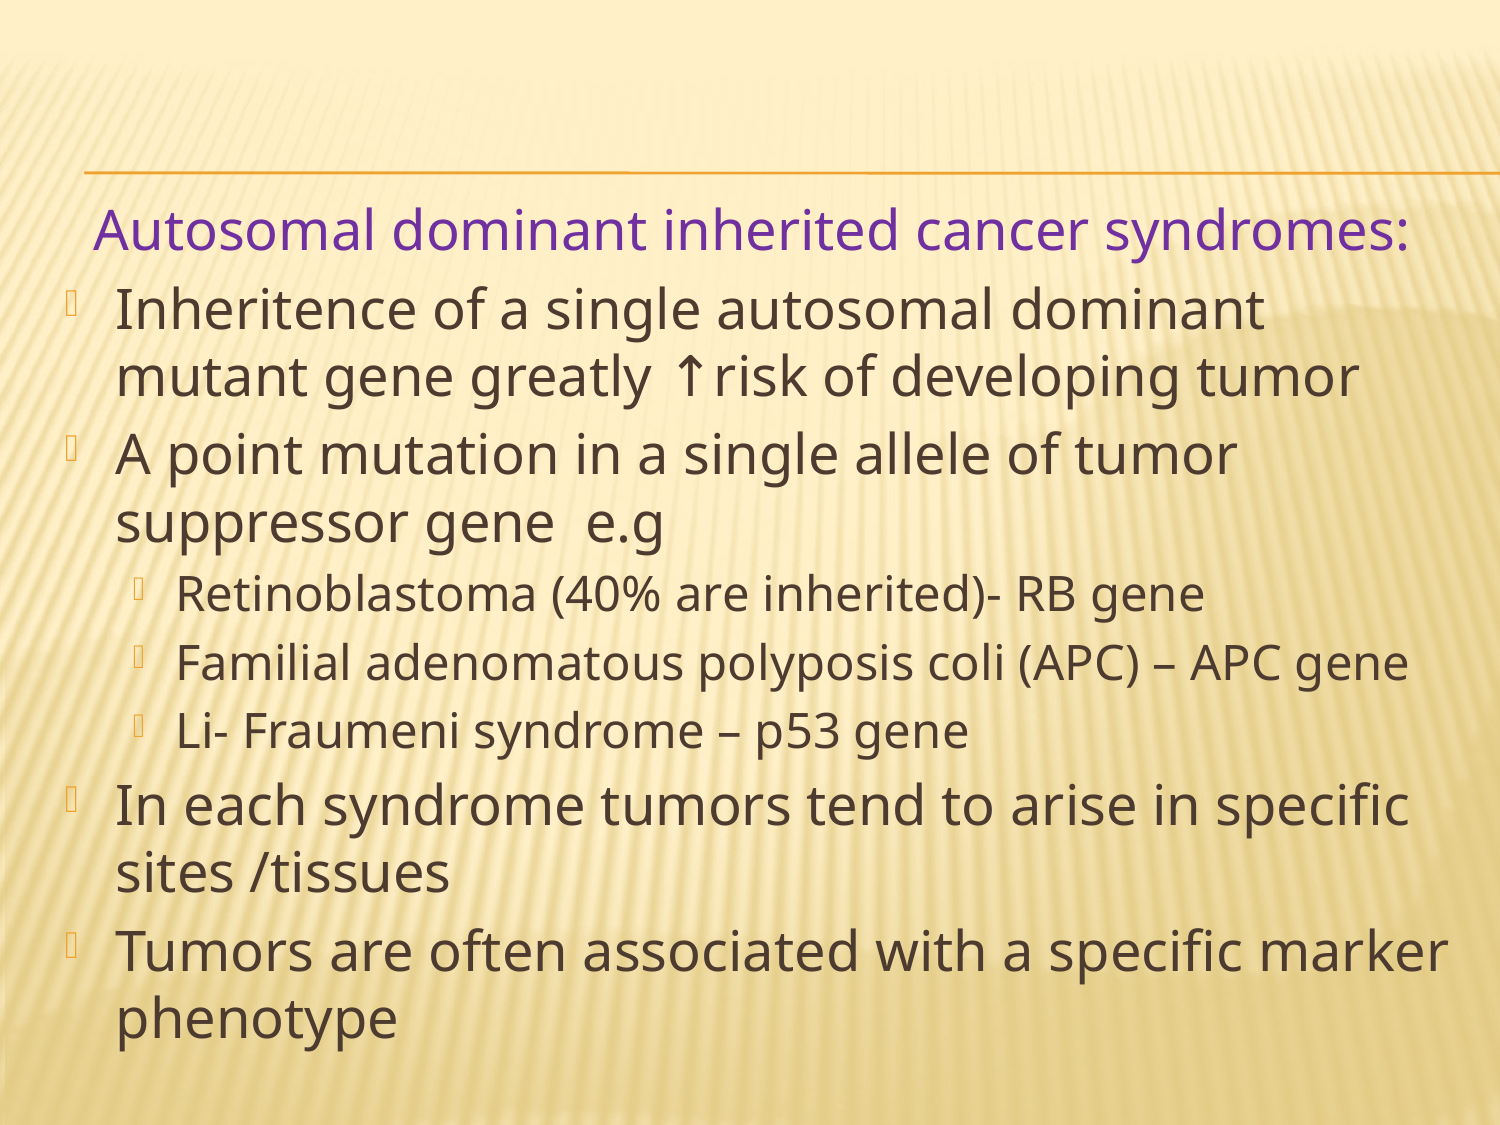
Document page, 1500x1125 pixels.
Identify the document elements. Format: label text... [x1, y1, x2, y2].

list Autosomal dominant inherited cancer syndromes: Inheritence of a single autosomal dominant mutant gene greatly ↑risk of developing tumor A point mutation in a single allele of tumor suppressor gene e.g Retinoblastoma (40% are inherited)- RB gene Familial adenomatous polyposis coli (APC) – APC gene Li- Fraumeni syndrome – p53 gene In each syndrome tumors tend to arise in specific sites /tissues Tumors are often associated with a specific marker phenotype [50, 187, 1475, 1075]
